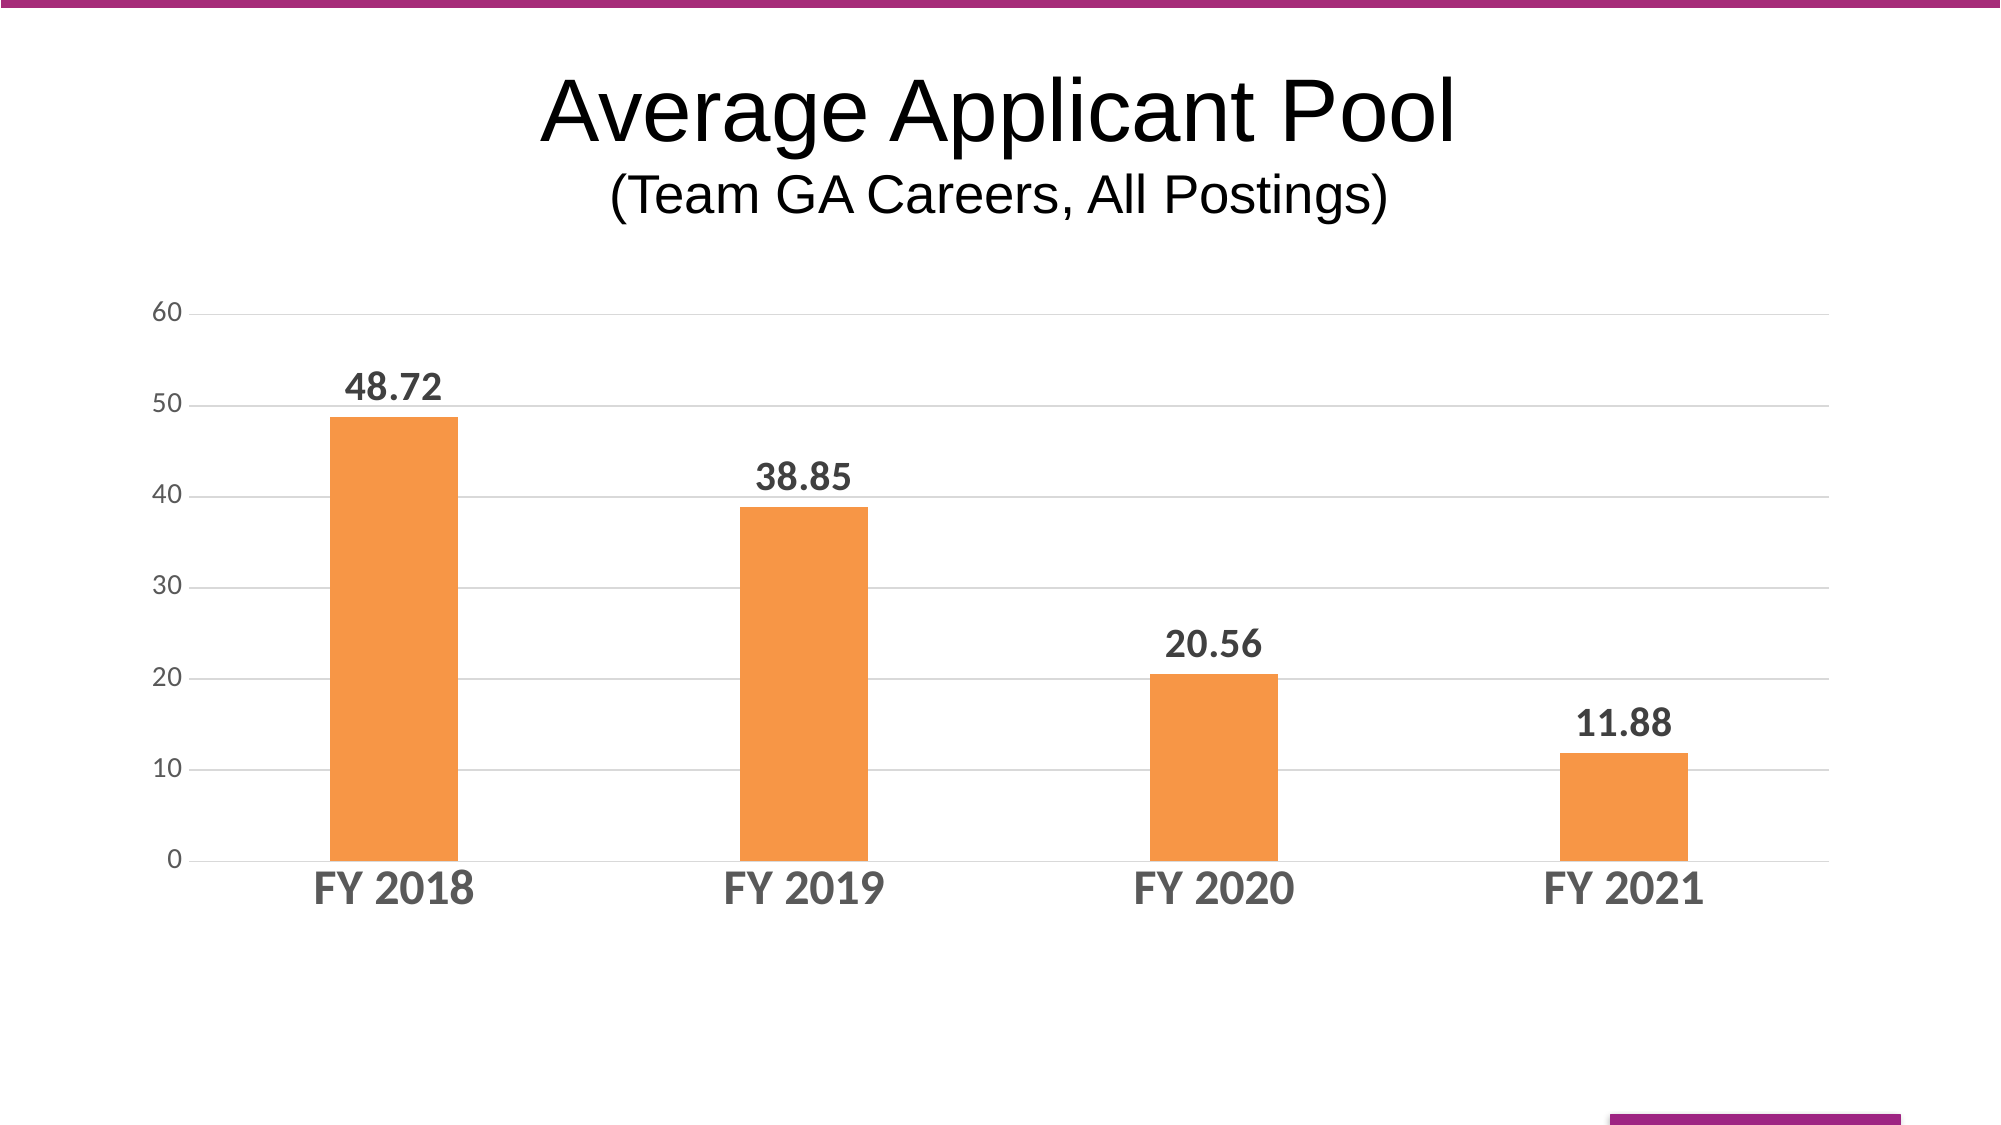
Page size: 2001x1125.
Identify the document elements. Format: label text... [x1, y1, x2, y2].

chart [137, 299, 1863, 1014]
title Average Applicant Pool (Team GA Careers, All Postings) [99, 45, 1900, 233]
picture [1, 0, 2000, 8]
